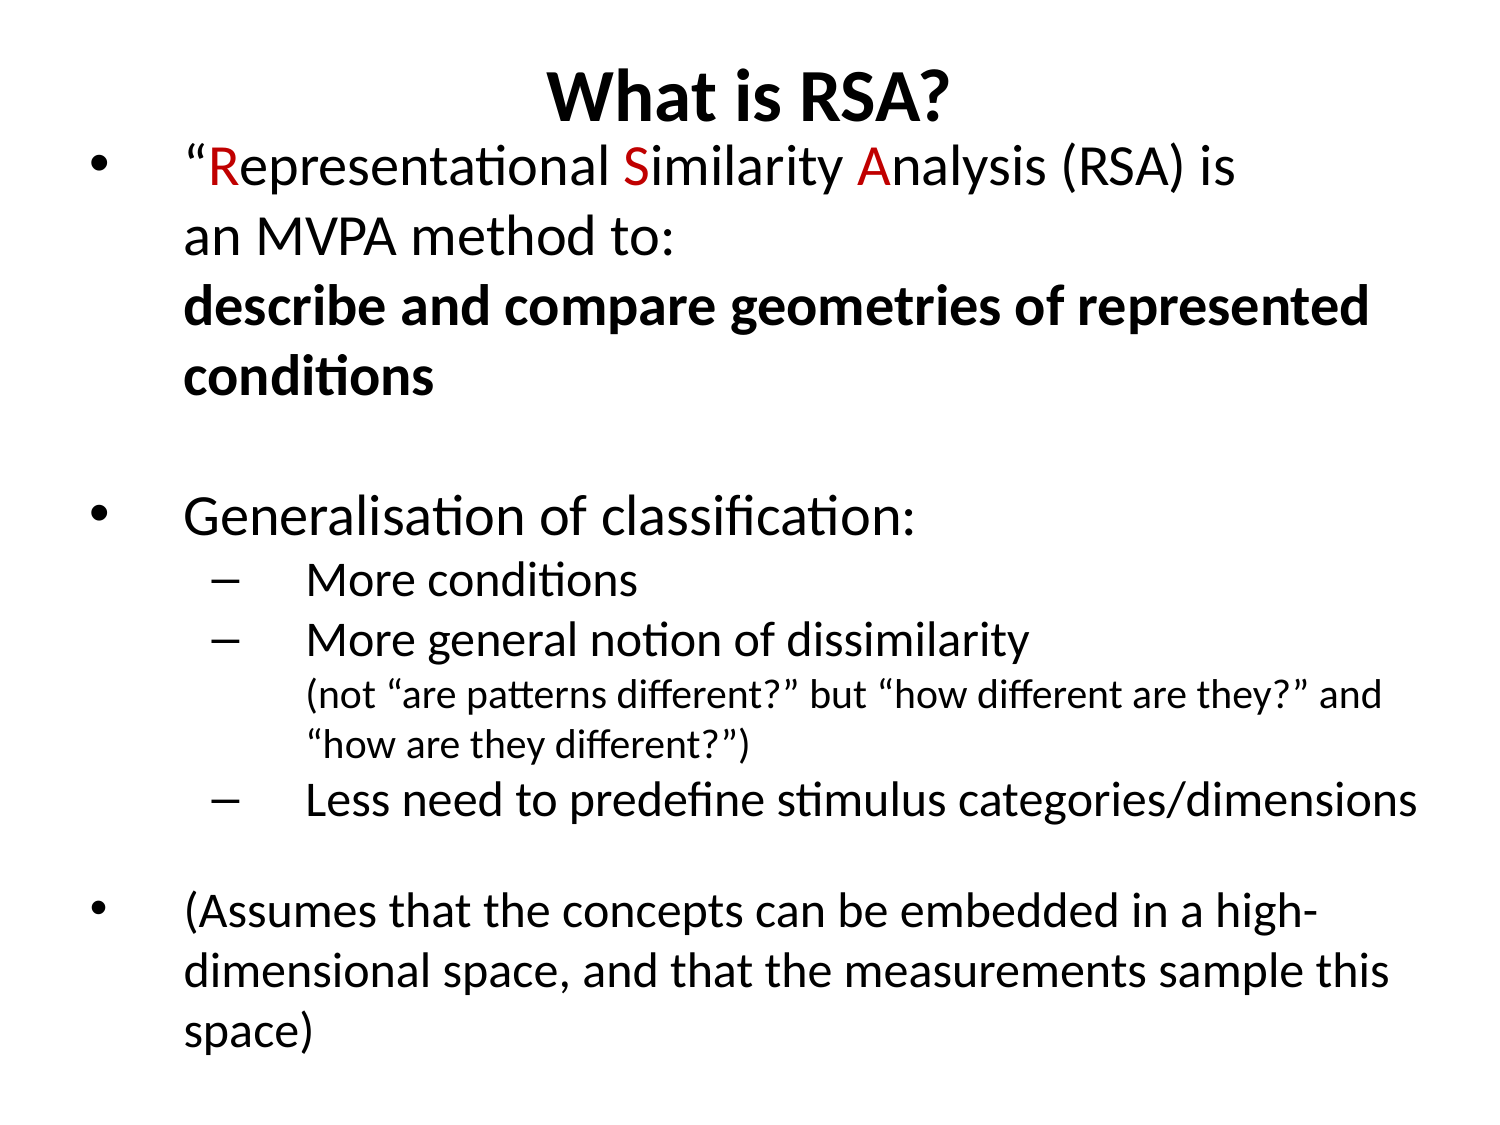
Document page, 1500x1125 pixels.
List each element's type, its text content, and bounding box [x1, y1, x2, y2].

text_box What is RSA? [74, 45, 1425, 138]
text_box “Representational Similarity Analysis (RSA) is an MVPA method to: describe and compare geometries of represented conditions Generalisation of classification: More conditions More general notion of dissimilarity (not “are patterns different?” but “how different are they?” and “how are they different?”) Less need to predefine stimulus categories/dimensions (Assumes that the concepts can be embedded in a high-dimensional space, and that the measurements sample this space) [75, 125, 1436, 1059]
